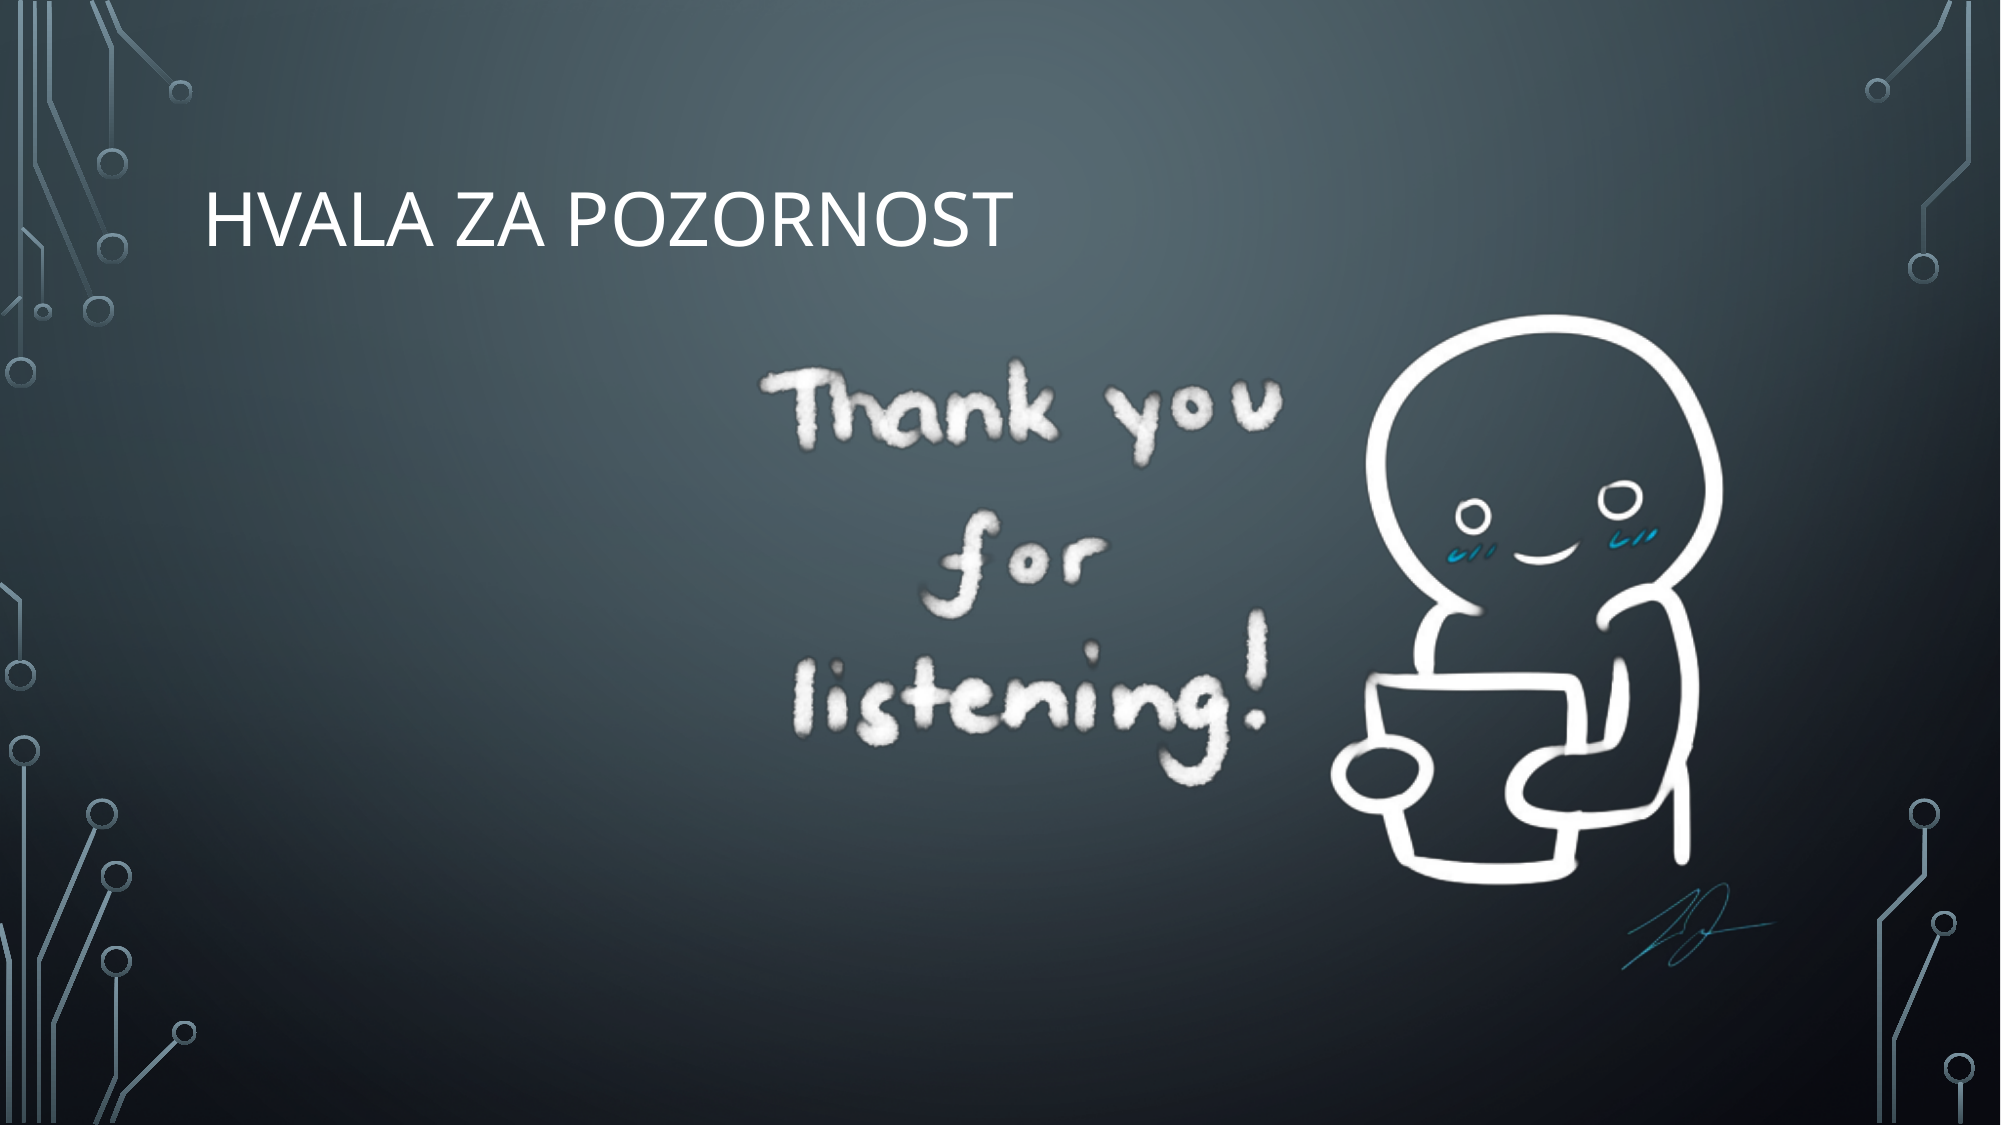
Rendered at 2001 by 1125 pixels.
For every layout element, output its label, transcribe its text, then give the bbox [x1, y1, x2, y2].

title Hvala za pozornost [187, 101, 1813, 344]
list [686, 178, 1813, 1024]
